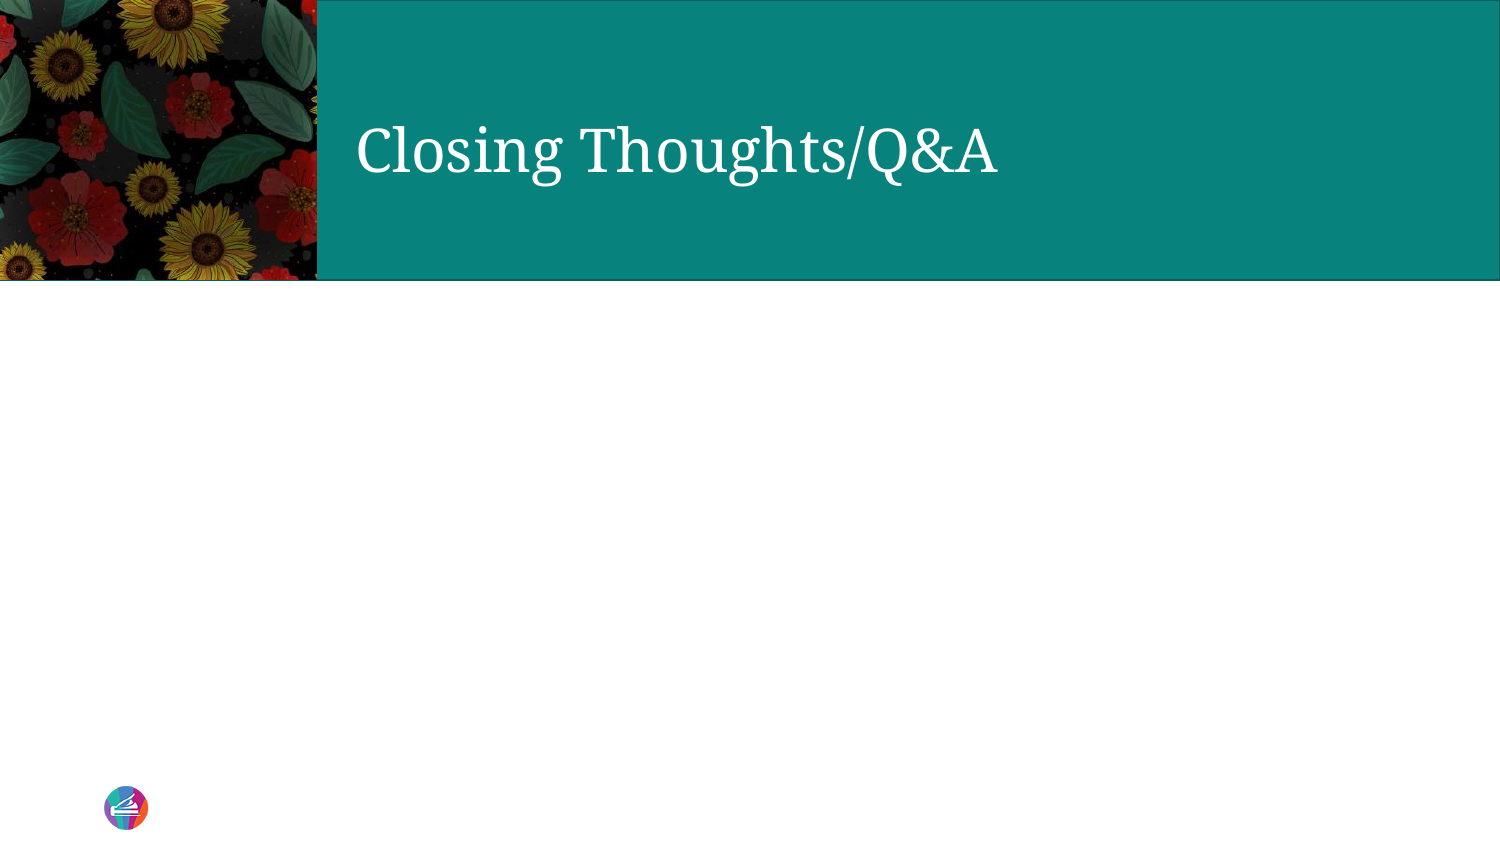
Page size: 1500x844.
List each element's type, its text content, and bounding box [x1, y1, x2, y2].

picture [0, 0, 317, 280]
title Closing Thoughts/Q&A [343, 49, 1397, 257]
picture [102, 784, 149, 831]
